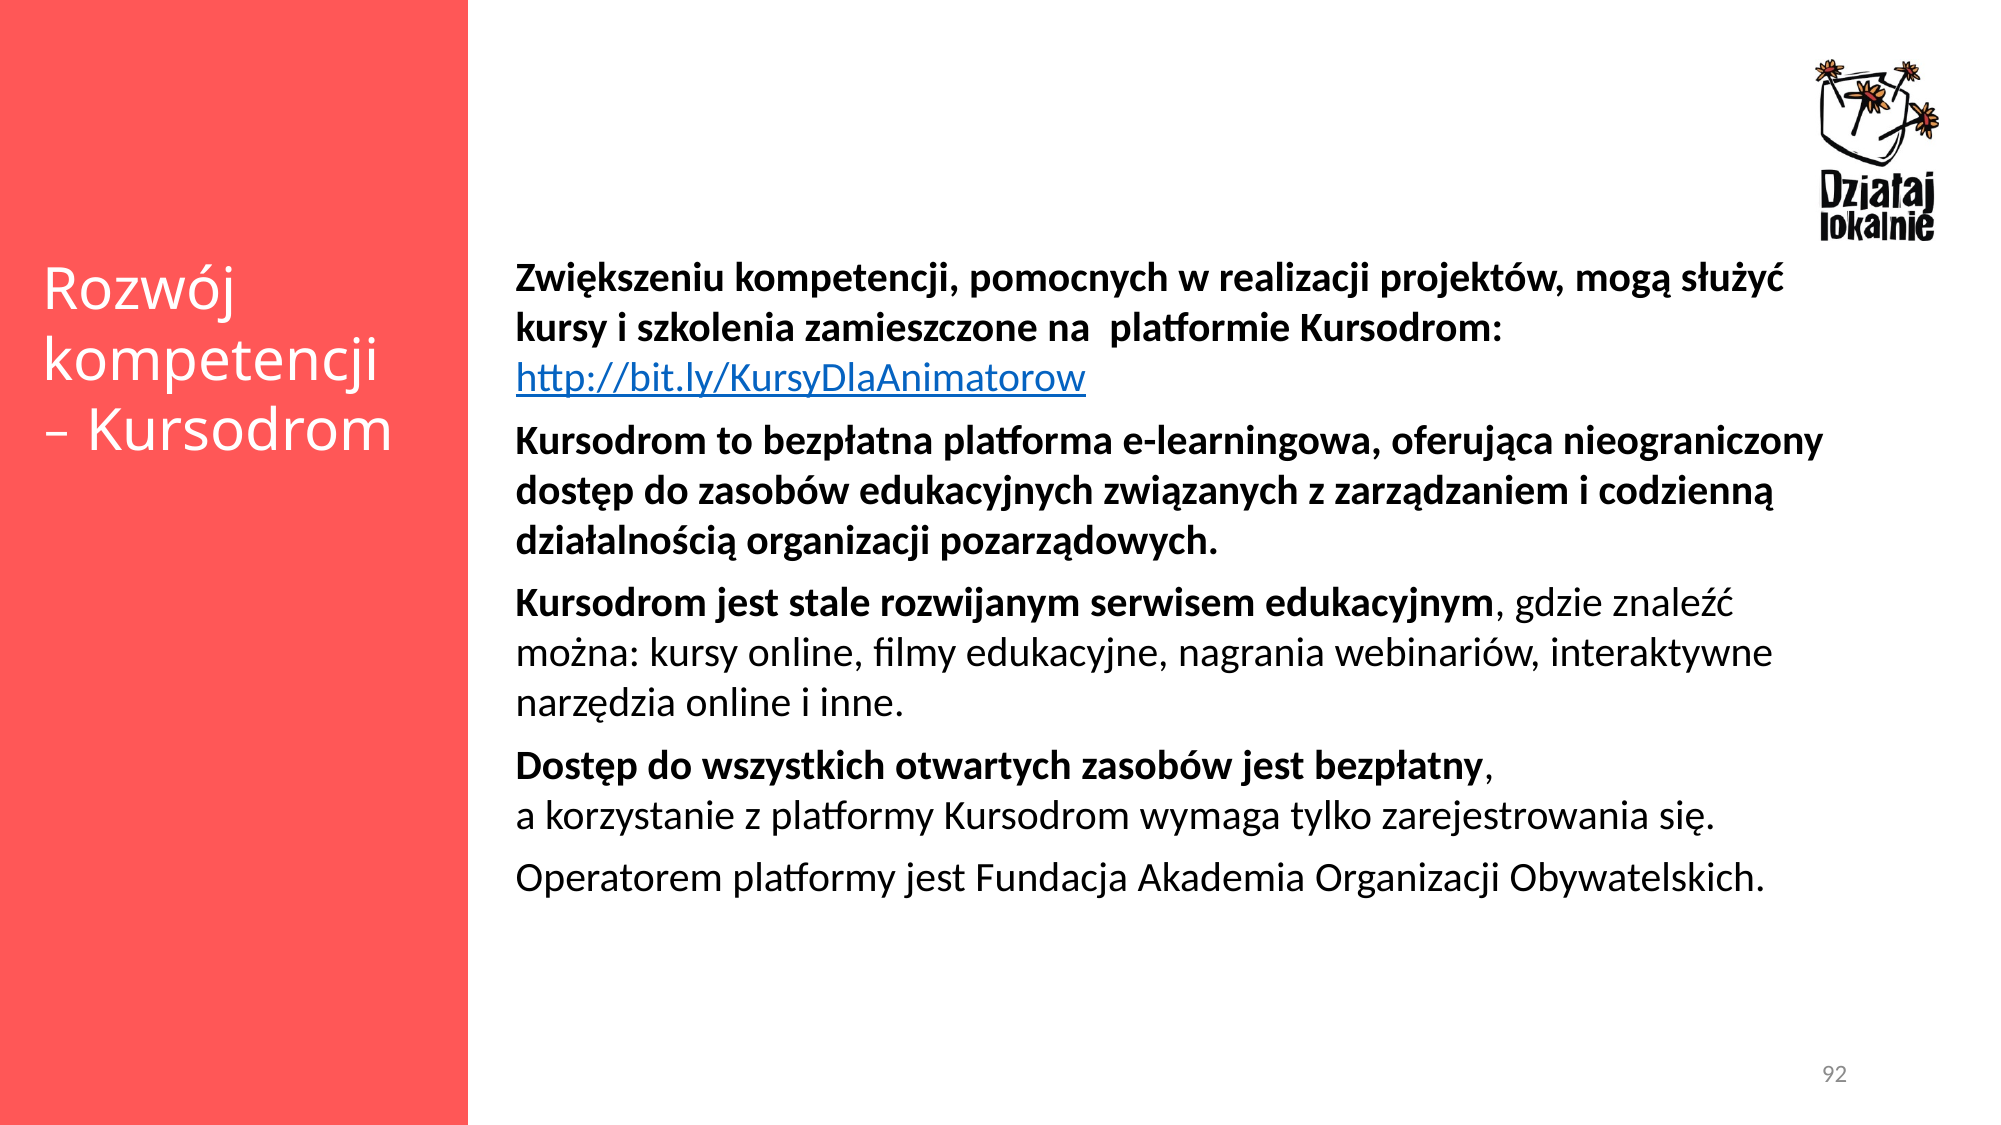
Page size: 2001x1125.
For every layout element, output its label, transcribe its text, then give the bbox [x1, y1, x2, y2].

picture [1815, 59, 1939, 241]
list Zwiększeniu kompetencji, pomocnych w realizacji projektów, mogą służyć kursy i szkolenia zamieszczone na platformie Kursodrom: http://bit.ly/KursyDlaAnimatorow Kursodrom to bezpłatna platforma e-learningowa, oferująca nieograniczony dostęp do zasobów edukacyjnych związanych z zarządzaniem i codzienną działalnością organizacji pozarządowych. Kursodrom jest stale rozwijanym serwisem edukacyjnym, gdzie znaleźć można: kursy online, filmy edukacyjne, nagrania webinariów, interaktywne narzędzia online i inne. Dostęp do wszystkich otwartych zasobów jest bezpłatny, a korzystanie z platformy Kursodrom wymaga tylko zarejestrowania się. Operatorem platformy jest Fundacja Akademia Organizacji Obywatelskich. [500, 242, 1865, 1076]
slide_number 92 [1412, 1042, 1863, 1103]
text_box Rozwój kompetencji – Kursodrom [27, 244, 440, 469]
picture [0, 0, 468, 1125]
